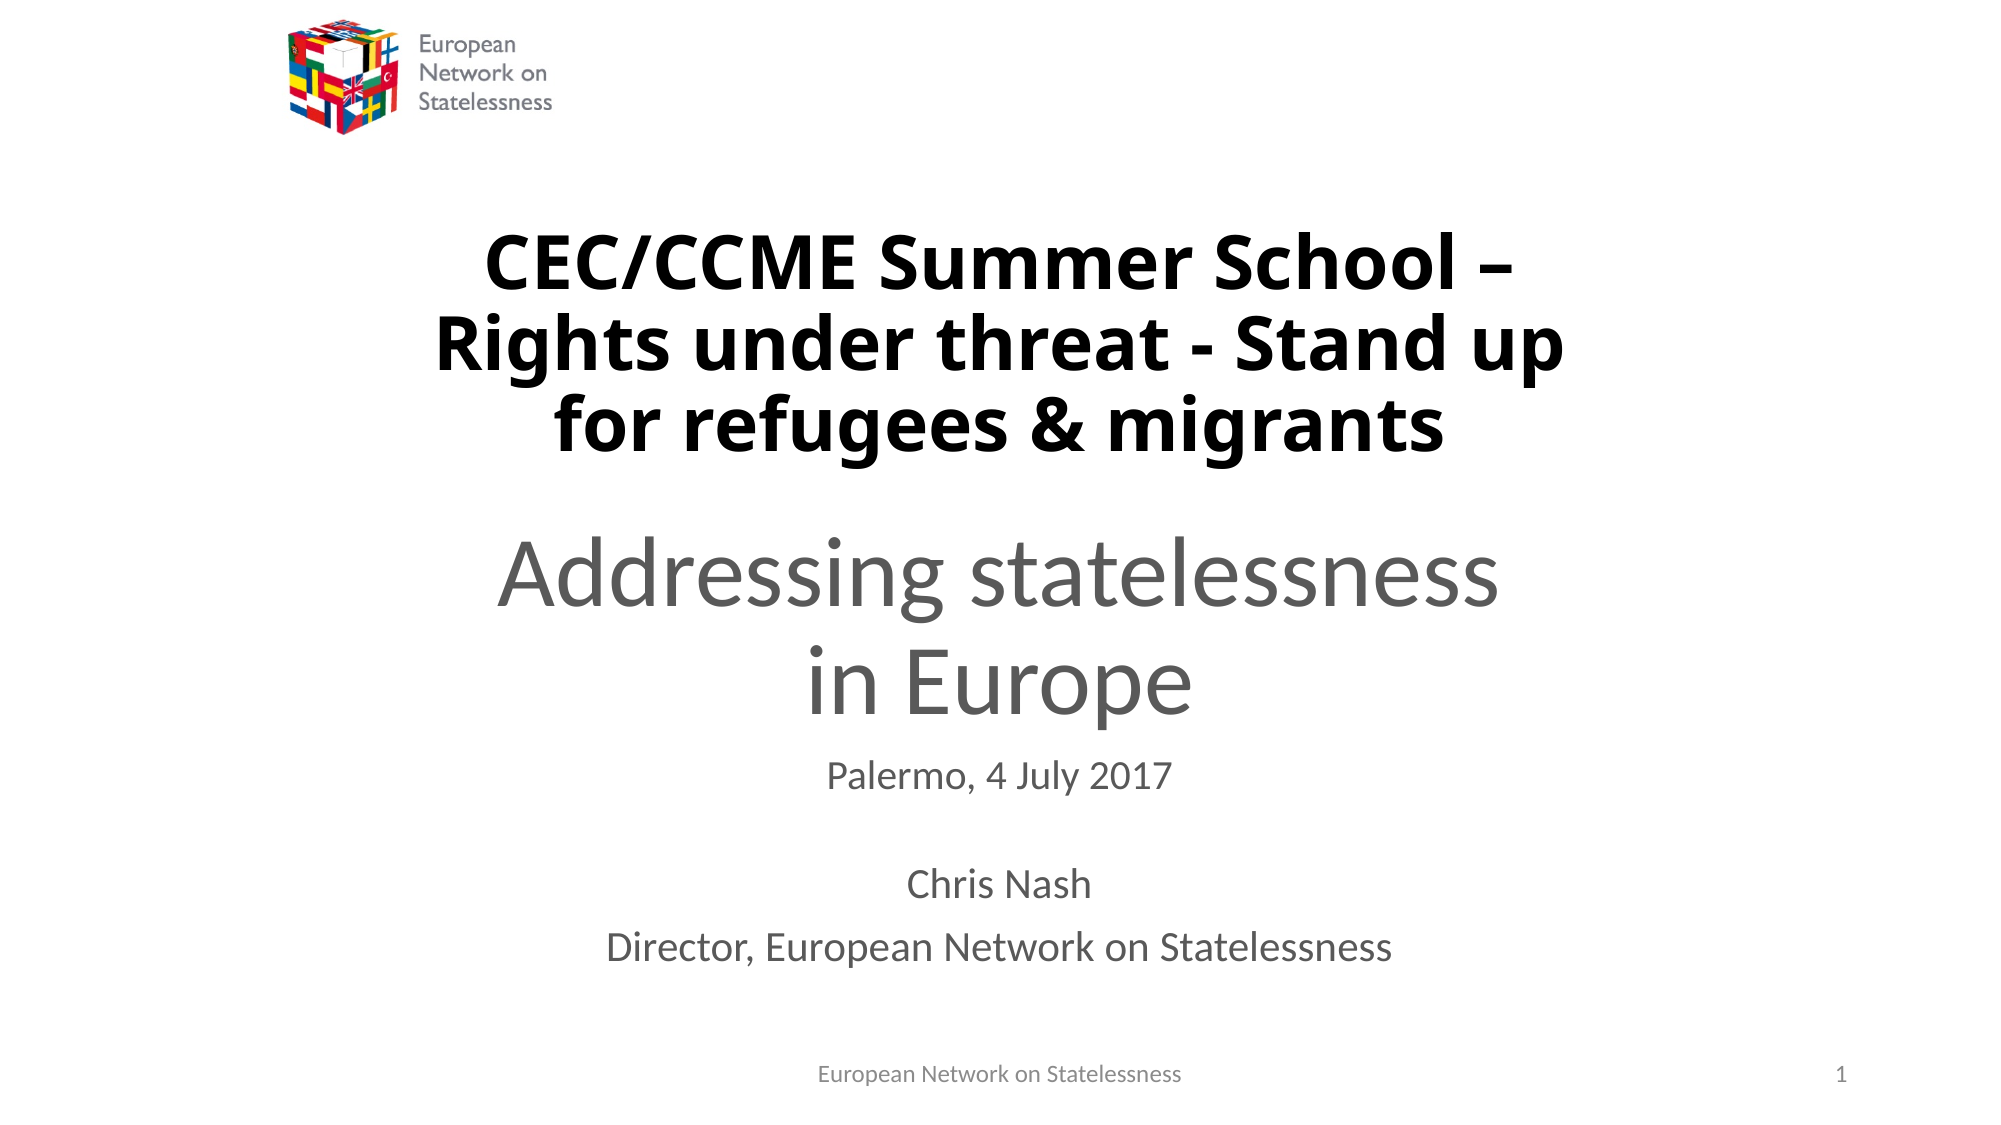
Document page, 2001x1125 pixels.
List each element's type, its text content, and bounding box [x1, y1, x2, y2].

text_box [249, 0, 1751, 154]
slide_number 1 [1412, 1042, 1863, 1103]
title CEC/CCME Summer School – Rights under threat - Stand up for refugees & migrants [362, 233, 1638, 475]
picture [275, 13, 558, 140]
subtitle Addressing statelessness in Europe Palermo, 4 July 2017 Chris Nash Director, European Network on Statelessness [474, 512, 1525, 988]
footer European Network on Statelessness [662, 1042, 1338, 1103]
